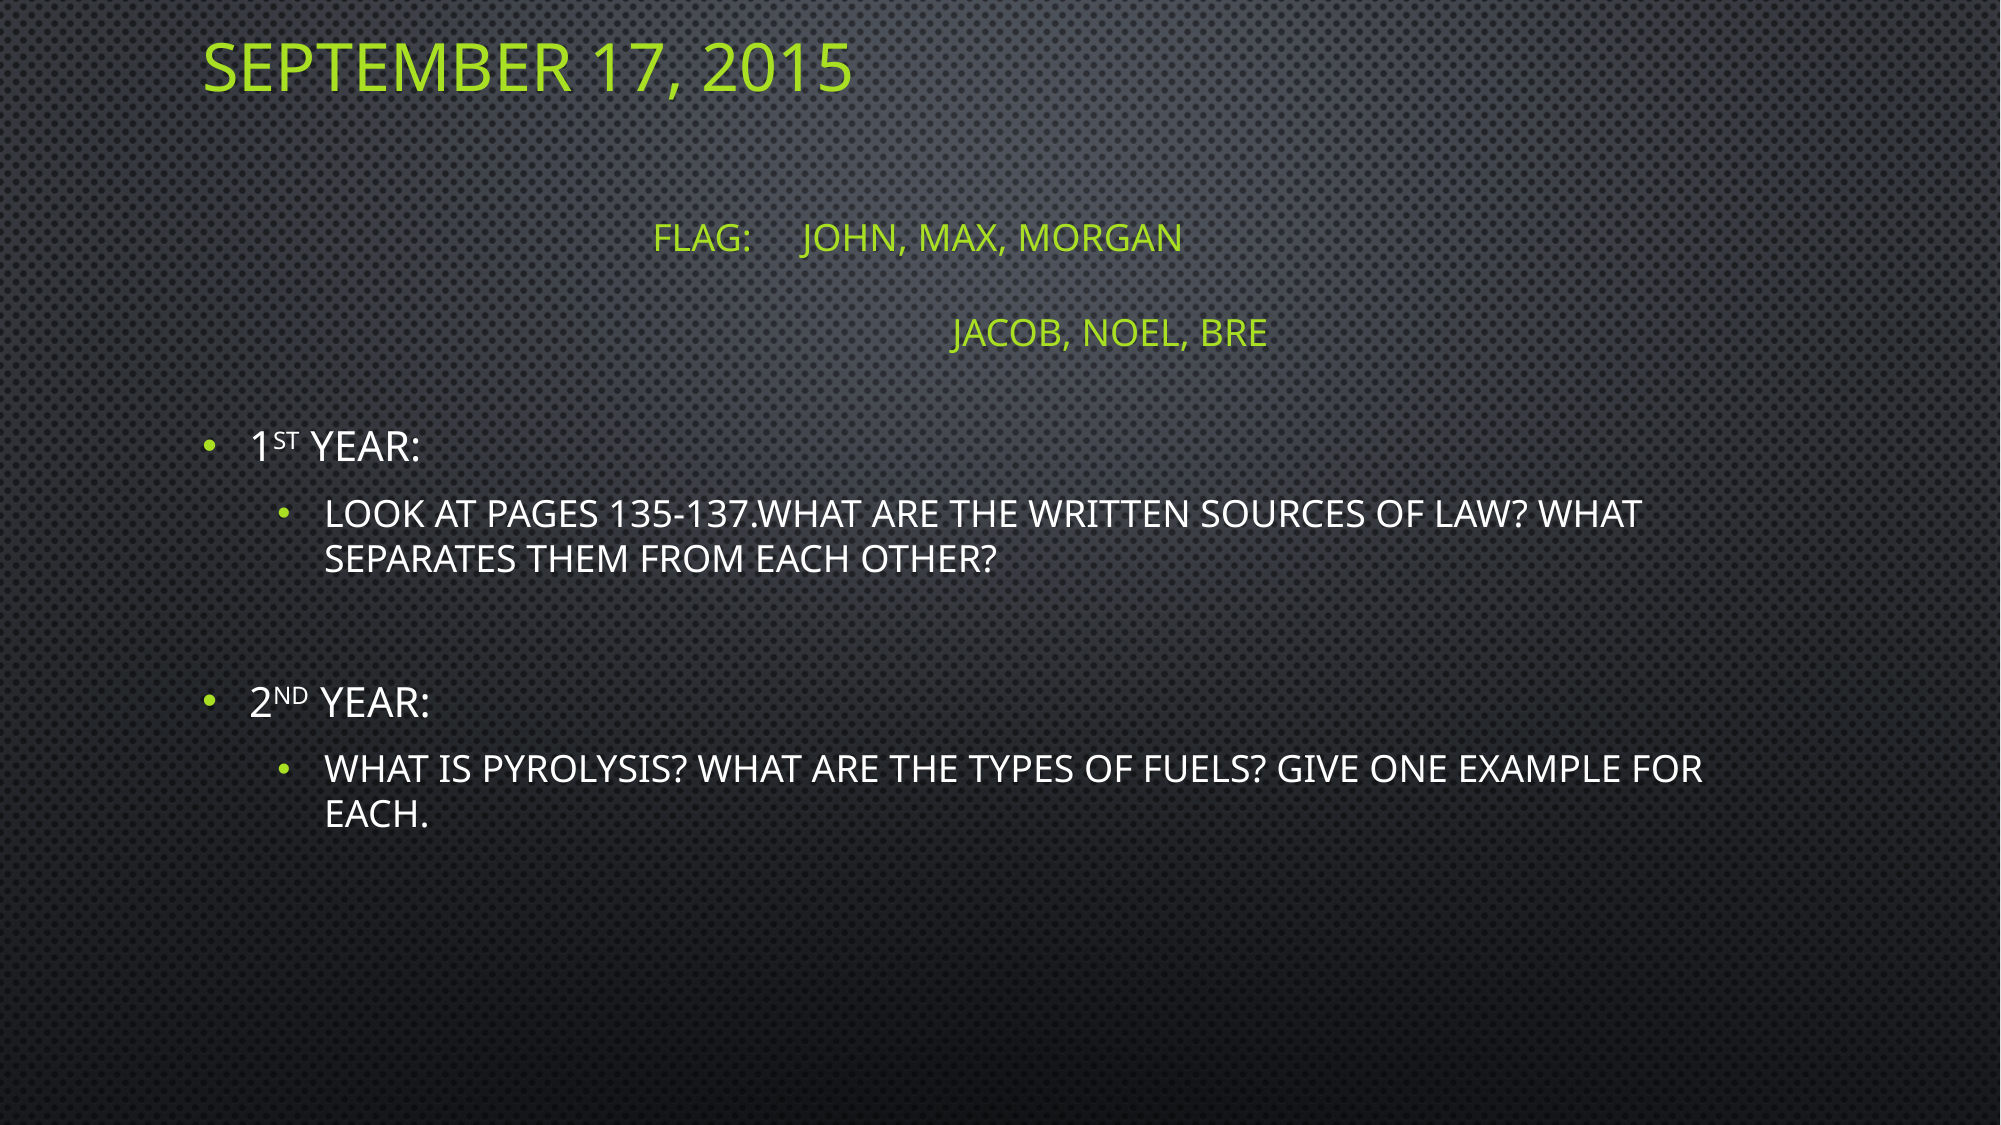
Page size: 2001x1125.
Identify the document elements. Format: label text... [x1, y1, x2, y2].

title September 17, 2015 Flag: John, Max, Morgan Jacob, Noel, Bre [187, 33, 1813, 305]
list 1st Year: Look at Pages 135-137.What are the written sources of law? What separates them from each other? 2nd Year: What is Pyrolysis? What are the types of fuels? Give one example for each. [187, 305, 1813, 950]
